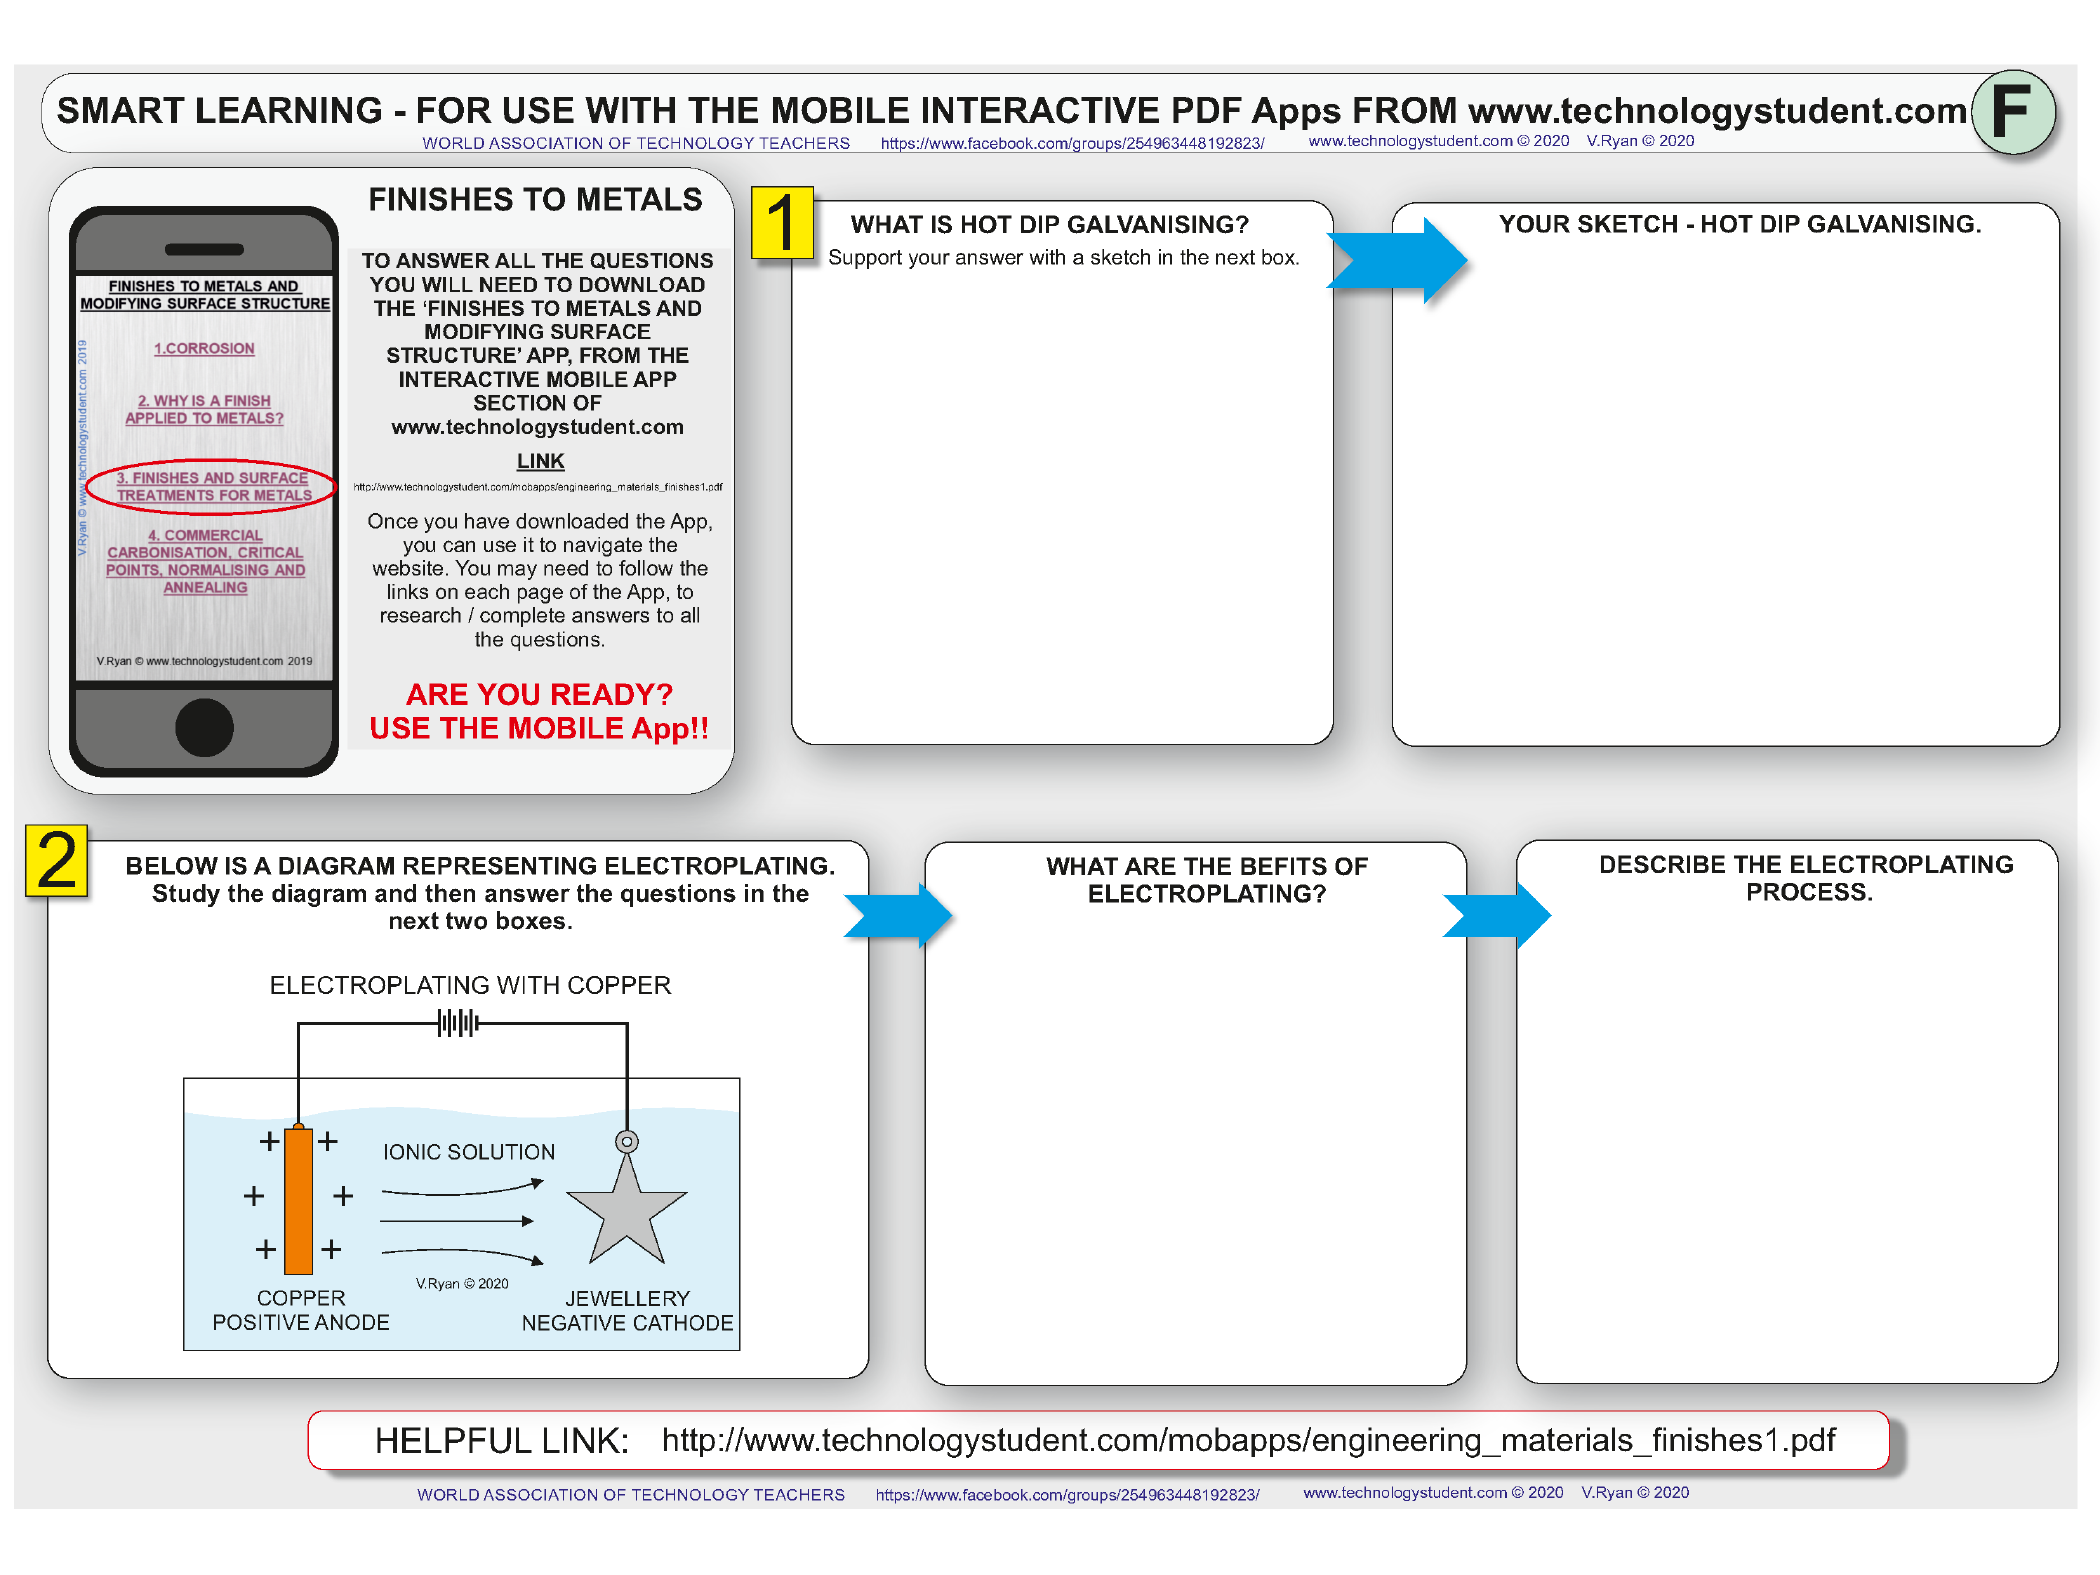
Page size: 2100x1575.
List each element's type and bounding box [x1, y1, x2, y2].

text_box [0, 44, 2100, 1530]
